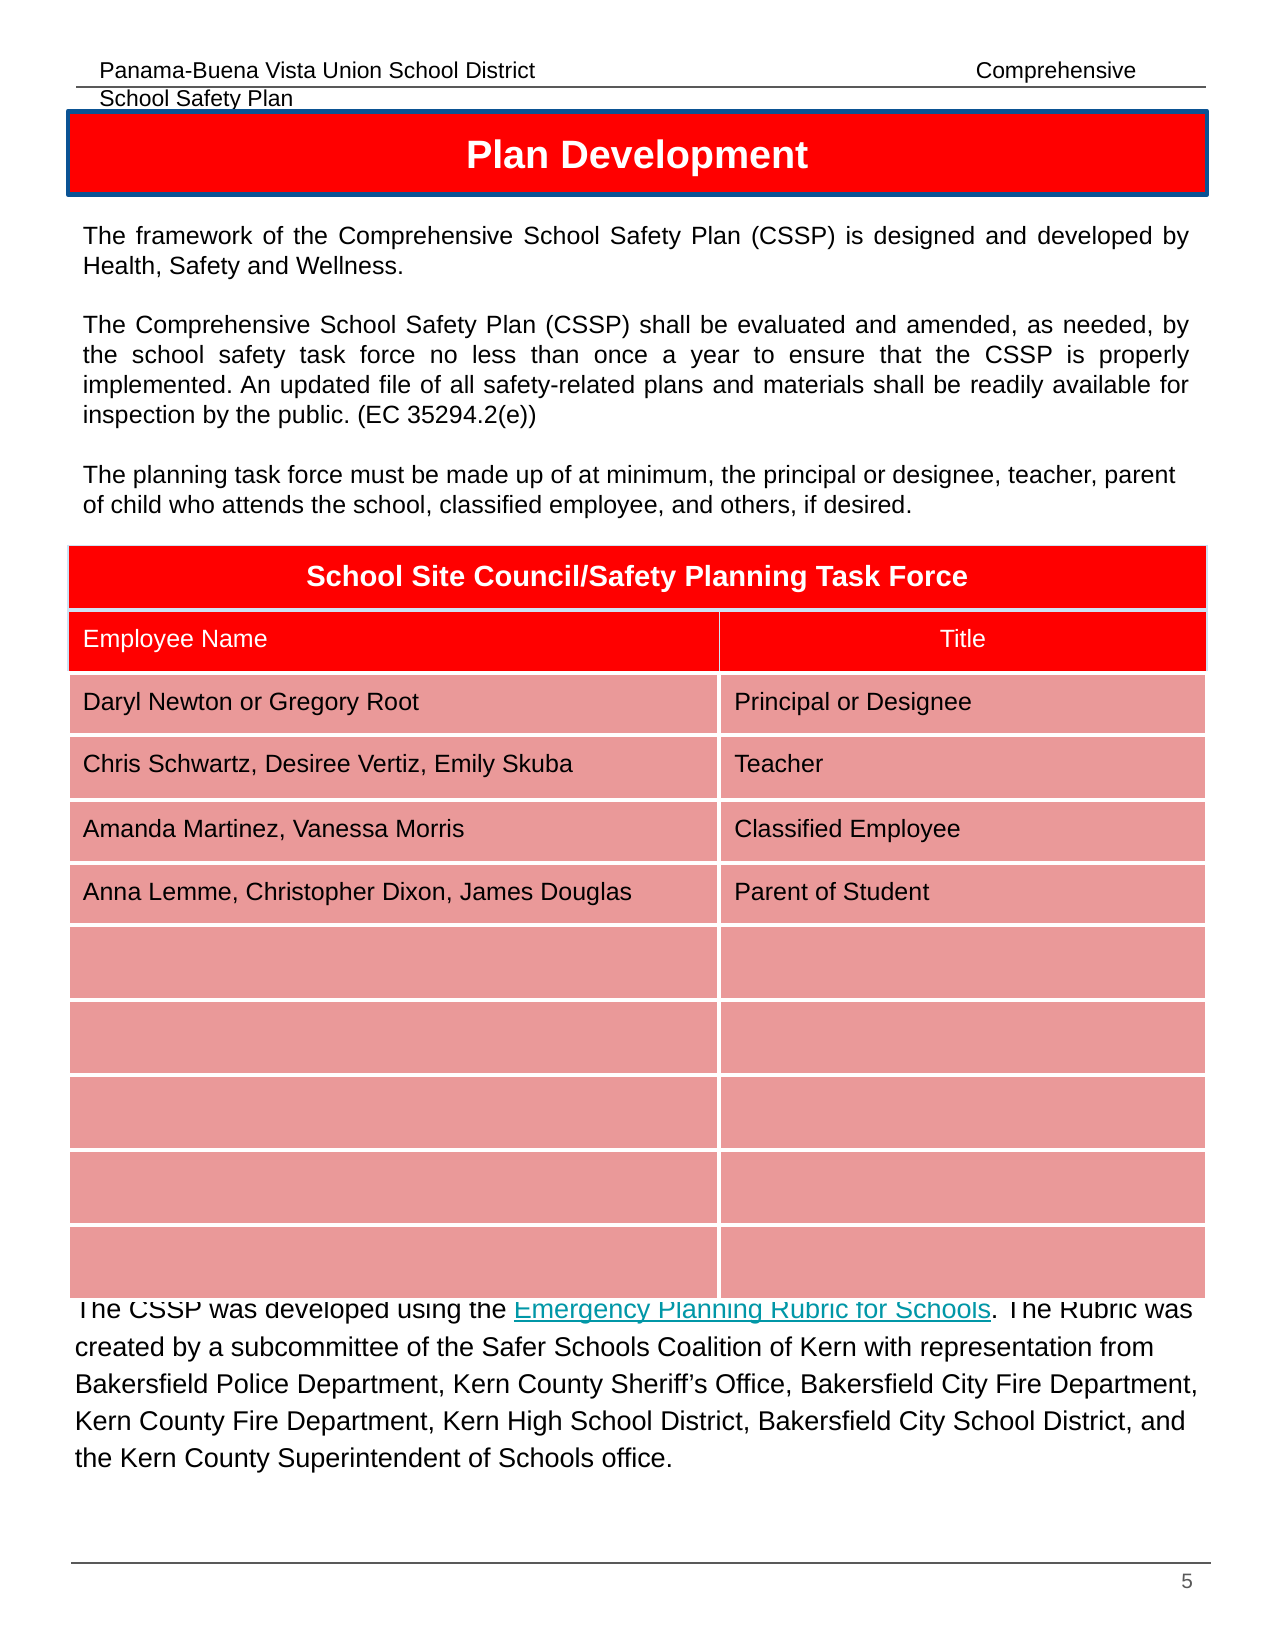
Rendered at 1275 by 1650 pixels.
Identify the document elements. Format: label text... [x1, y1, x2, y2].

table_cell Daryl Newton or Gregory Root [70, 675, 717, 733]
table_cell [721, 1077, 1205, 1148]
table_cell [70, 1227, 717, 1298]
text_box The CSSP was developed using the Emergency Planning Rubric for Schools. The Rubric was created by a subcommittee of the Safer Schools Coalition of Kern with representation from Bakersfield Police Department, Kern County Sheriff’s Office, Bakersfield City Fire Department, Kern County Fire Department, Kern High School District, Bakersfield City School District, and the Kern County Superintendent of Schools office. [59, 1271, 1216, 1489]
table_cell [70, 927, 717, 998]
text_box The framework of the Comprehensive School Safety Plan (CSSP) is designed and developed by Health, Safety and Wellness. The Comprehensive School Safety Plan (CSSP) shall be evaluated and amended, as needed, by the school safety task force no less than once a year to ensure that the CSSP is properly implemented. An updated file of all safety-related plans and materials shall be readily available for inspection by the public. (EC 35294.2(e)) The planning task force must be made up of at minimum, the principal or designee, teacher, parent of child who attends the school, classified employee, and others, if desired. [67, 204, 1207, 409]
table_cell Parent of Student [721, 865, 1205, 923]
table_cell Teacher [721, 737, 1205, 798]
table_cell Principal or Designee [721, 675, 1205, 733]
table_cell Anna Lemme, Christopher Dixon, James Douglas [70, 865, 717, 923]
table_cell Amanda Martinez, Vanessa Morris [70, 802, 717, 861]
table_cell [70, 1152, 717, 1223]
table_cell [721, 1227, 1205, 1298]
title Plan Development [67, 111, 1207, 195]
table_cell Chris Schwartz, Desiree Vertiz, Emily Skuba [70, 737, 717, 798]
table_cell [721, 927, 1205, 998]
slide_number ‹#› [1131, 1552, 1208, 1623]
table_cell Employee Name [69, 612, 719, 671]
table_cell Classified Employee [721, 802, 1205, 861]
table_cell [70, 1077, 717, 1148]
table_cell [70, 1002, 717, 1073]
table_cell [721, 1002, 1205, 1073]
table_cell Title [720, 612, 1206, 671]
table_cell [721, 1152, 1205, 1223]
table_header School Site Council/Safety Planning Task Force [69, 546, 1206, 608]
